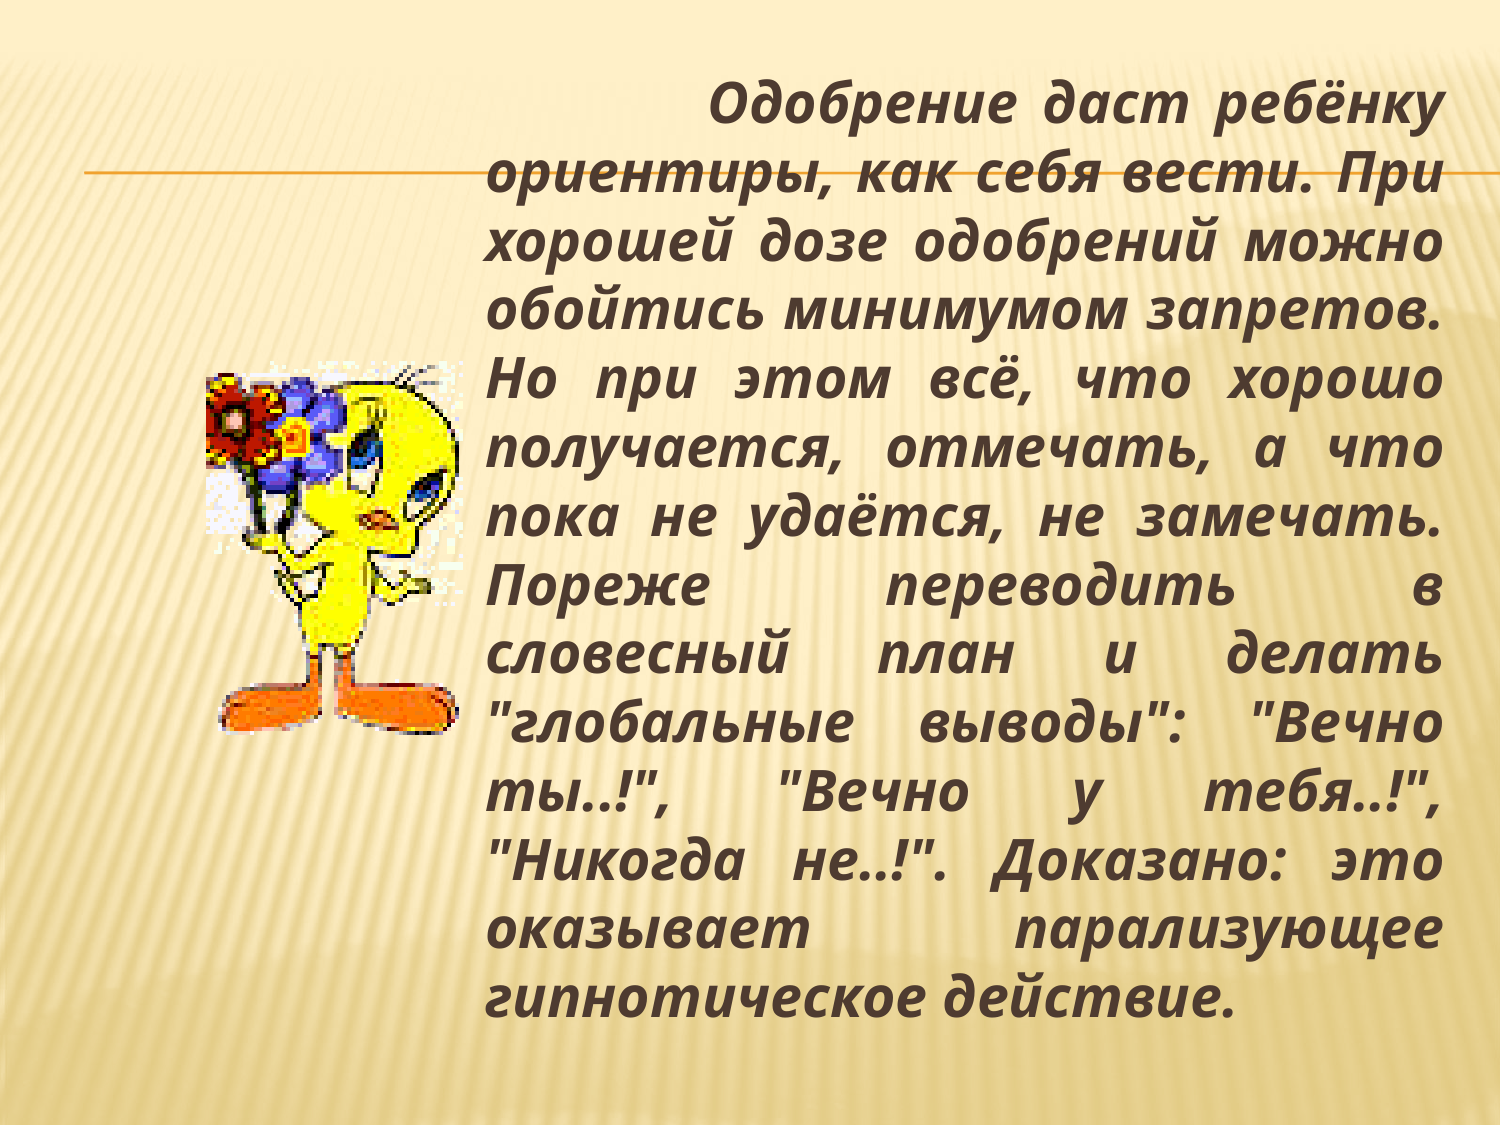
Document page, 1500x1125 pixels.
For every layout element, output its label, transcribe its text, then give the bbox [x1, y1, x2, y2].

list Одобрение даст ребёнку ориентиры, как себя вести. При хорошей дозе одобрений можно обойтись минимумом запретов. Но при этом всё, что хорошо получается, отмечать, а что пока не удаётся, не замечать. Пореже переводить в словесный план и делать "глобальные выводы": "Вечно ты..!", "Вечно у тебя..!", "Никогда не..!". Доказано: это оказывает парализующее гипнотическое действие. [421, 58, 1461, 1055]
picture [206, 361, 477, 749]
